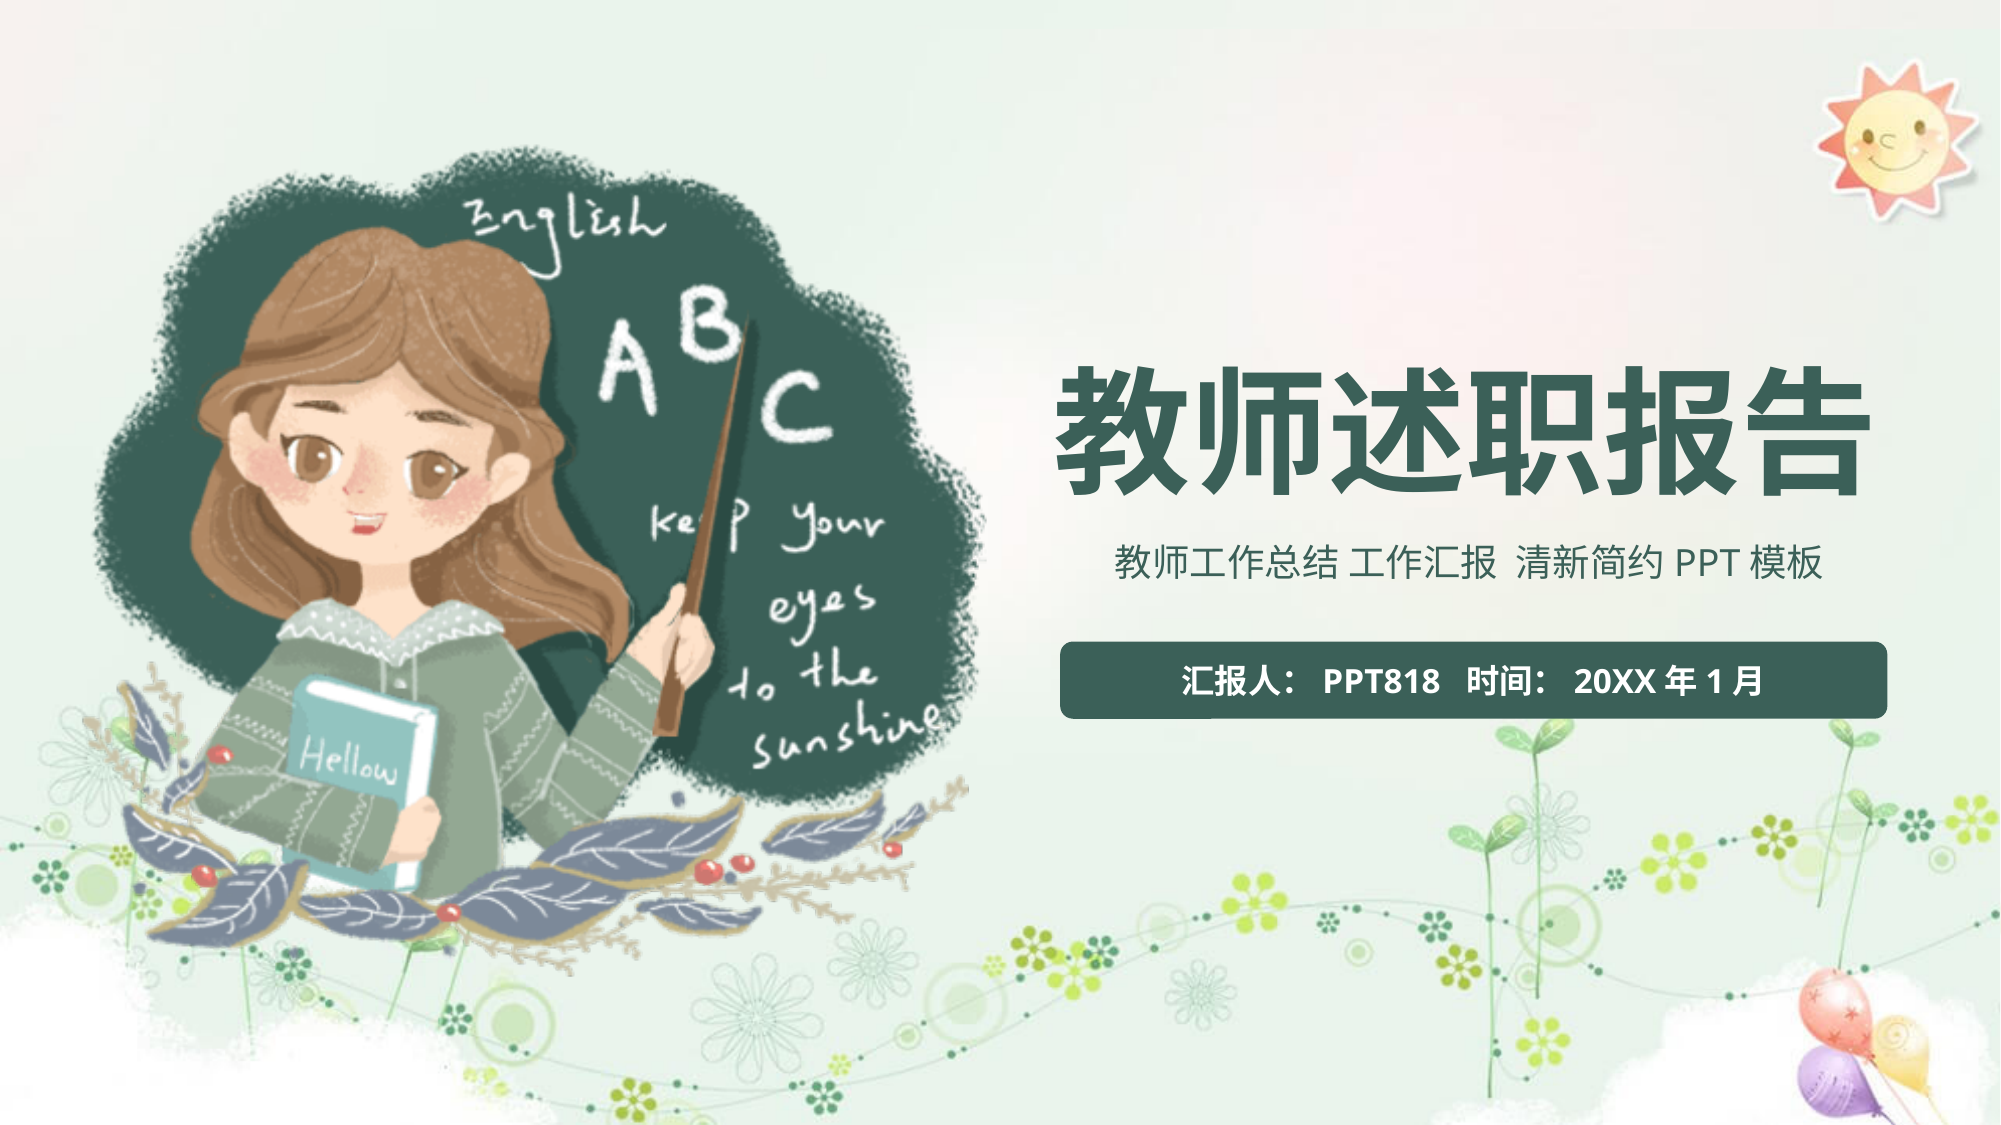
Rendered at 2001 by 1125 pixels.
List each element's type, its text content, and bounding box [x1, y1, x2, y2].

picture [0, 0, 2001, 1125]
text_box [999, 338, 1946, 593]
text_box 汇报人：PPT818 时间：20XX年1月 [1136, 640, 1889, 720]
